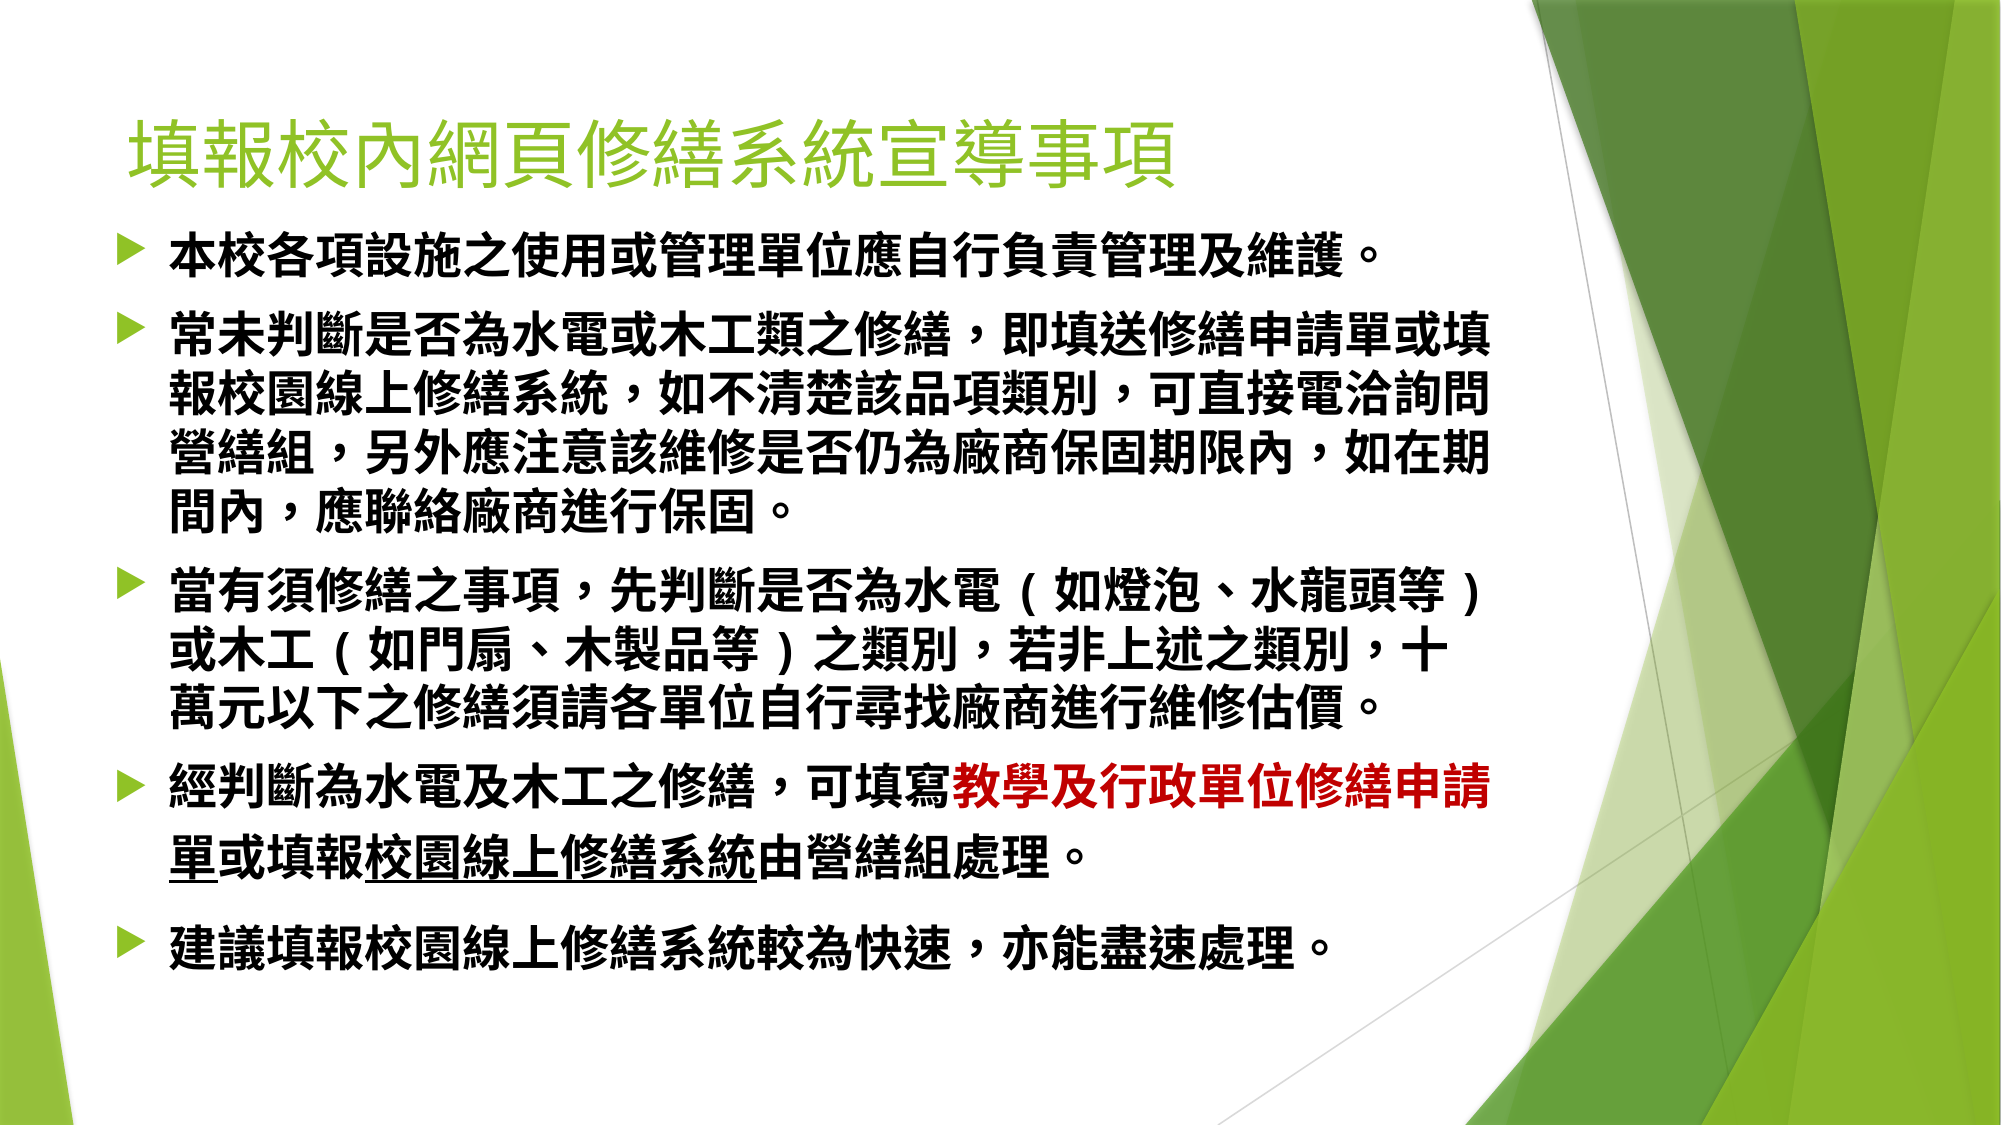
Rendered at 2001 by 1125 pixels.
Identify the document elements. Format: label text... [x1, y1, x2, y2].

list 本校各項設施之使用或管理單位應自行負責管理及維護。 常未判斷是否為水電或木工類之修繕，即填送修繕申請單或填報校園線上修繕系統，如不清楚該品項類別，可直接電洽詢問營繕組，另外應注意該維修是否仍為廠商保固期限內，如在期間內，應聯絡廠商進行保固。 當有須修繕之事項，先判斷是否為水電(如燈泡、水龍頭等)或木工(如門扇、木製品等)之類別，若非上述之類別，十萬元以下之修繕須請各單位自行尋找廠商進行維修估價。 經判斷為水電及木工之修繕，可填寫教學及行政單位修繕申請單或填報校園線上修繕系統由營繕組處理。 建議填報校園線上修繕系統較為快速，亦能盡速處理。 [98, 216, 1509, 1002]
title 填報校內網頁修繕系統宣導事項 [111, 99, 1522, 317]
